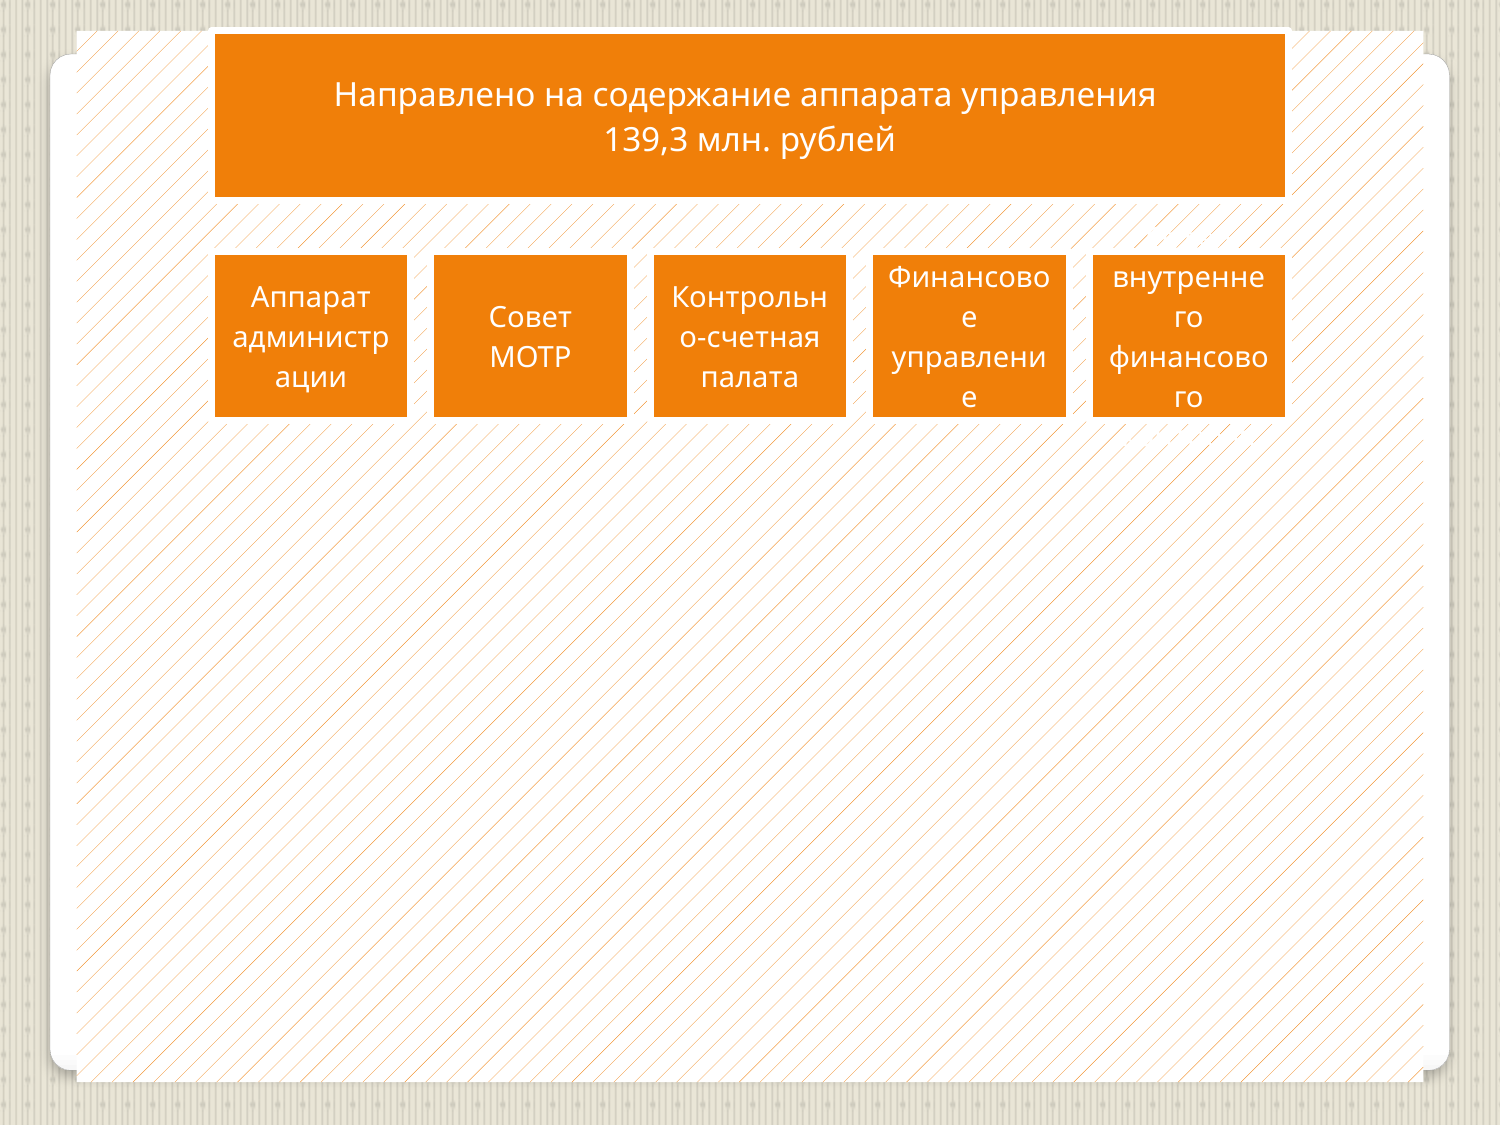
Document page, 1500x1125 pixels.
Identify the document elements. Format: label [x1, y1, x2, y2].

text_box [76, 30, 1424, 1083]
